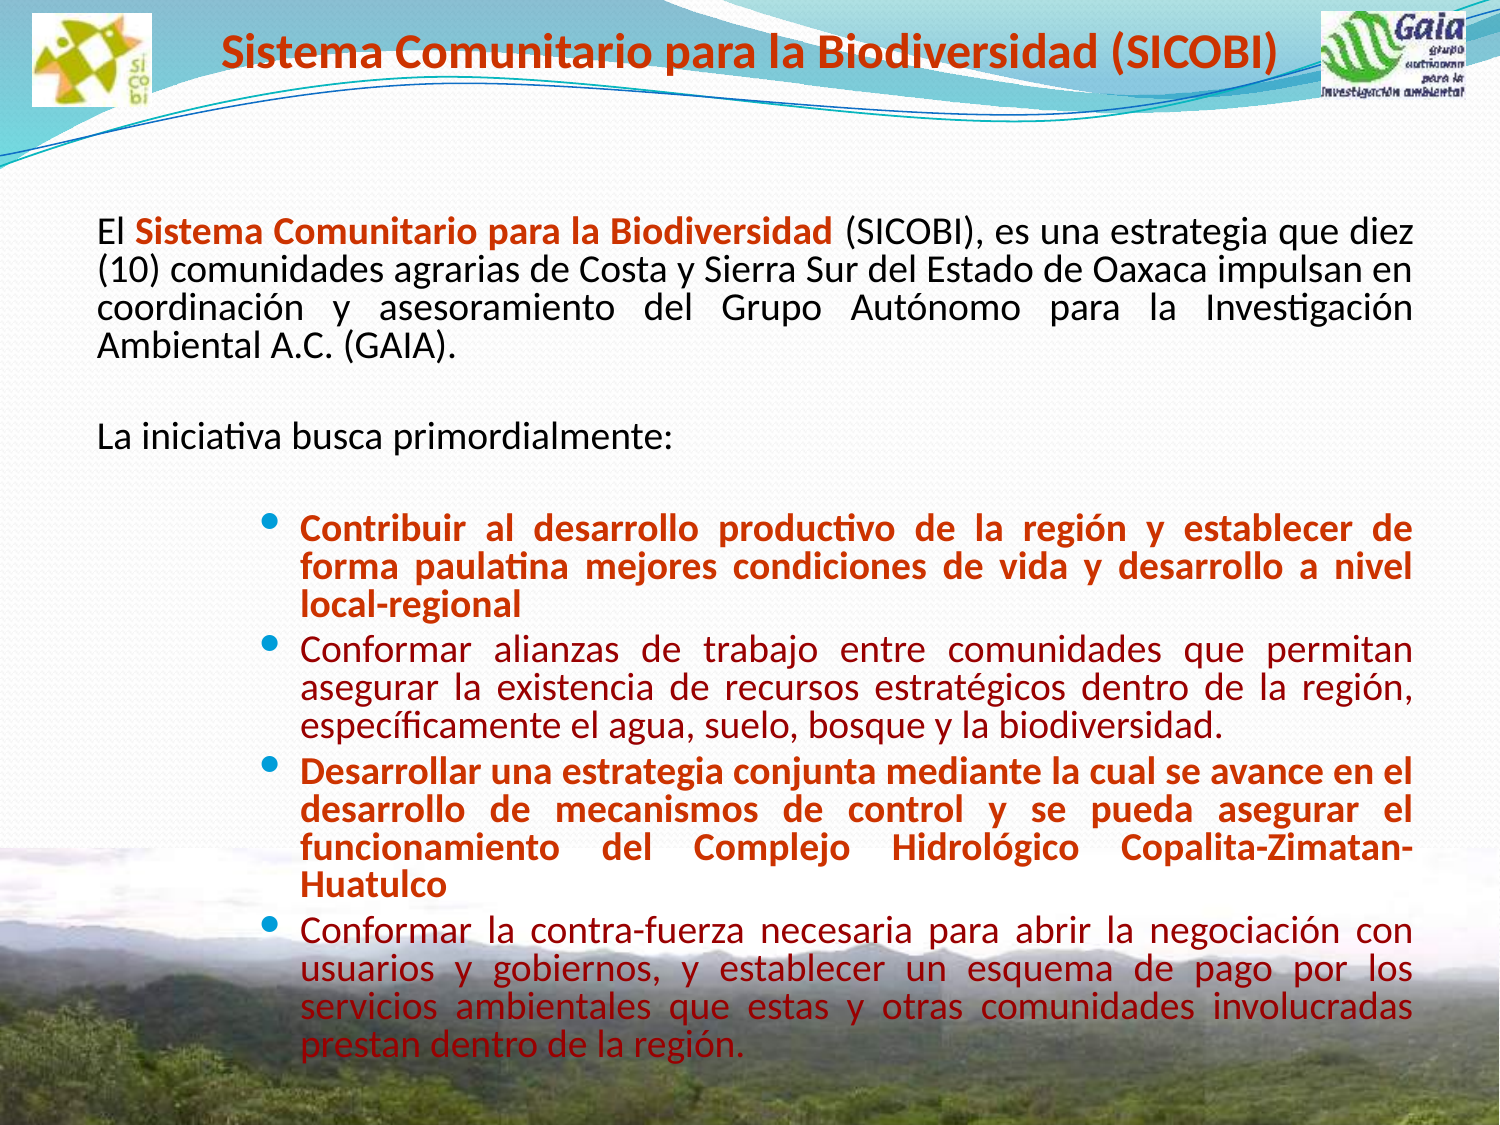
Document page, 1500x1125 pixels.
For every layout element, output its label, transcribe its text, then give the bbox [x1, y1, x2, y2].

list El Sistema Comunitario para la Biodiversidad (SICOBI), es una estrategia que diez (10) comunidades agrarias de Costa y Sierra Sur del Estado de Oaxaca impulsan en coordinación y asesoramiento del Grupo Autónomo para la Investigación Ambiental A.C. (GAIA). La iniciativa busca primordialmente: Contribuir al desarrollo productivo de la región y establecer de forma paulatina mejores condiciones de vida y desarrollo a nivel local-regional Conformar alianzas de trabajo entre comunidades que permitan asegurar la existencia de recursos estratégicos dentro de la región, específicamente el agua, suelo, bosque y la biodiversidad. Desarrollar una estrategia conjunta mediante la cual se avance en el desarrollo de mecanismos de control y se pueda asegurar el funcionamiento del Complejo Hidrológico Copalita-Zimatan-Huatulco Conformar la contra-fuerza necesaria para abrir la negociación con usuarios y gobiernos, y establecer un esquema de pago por los servicios ambientales que estas y otras comunidades involucradas prestan dentro de la región. [82, 207, 1430, 848]
picture [0, 848, 1500, 1125]
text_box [32, 11, 1467, 107]
